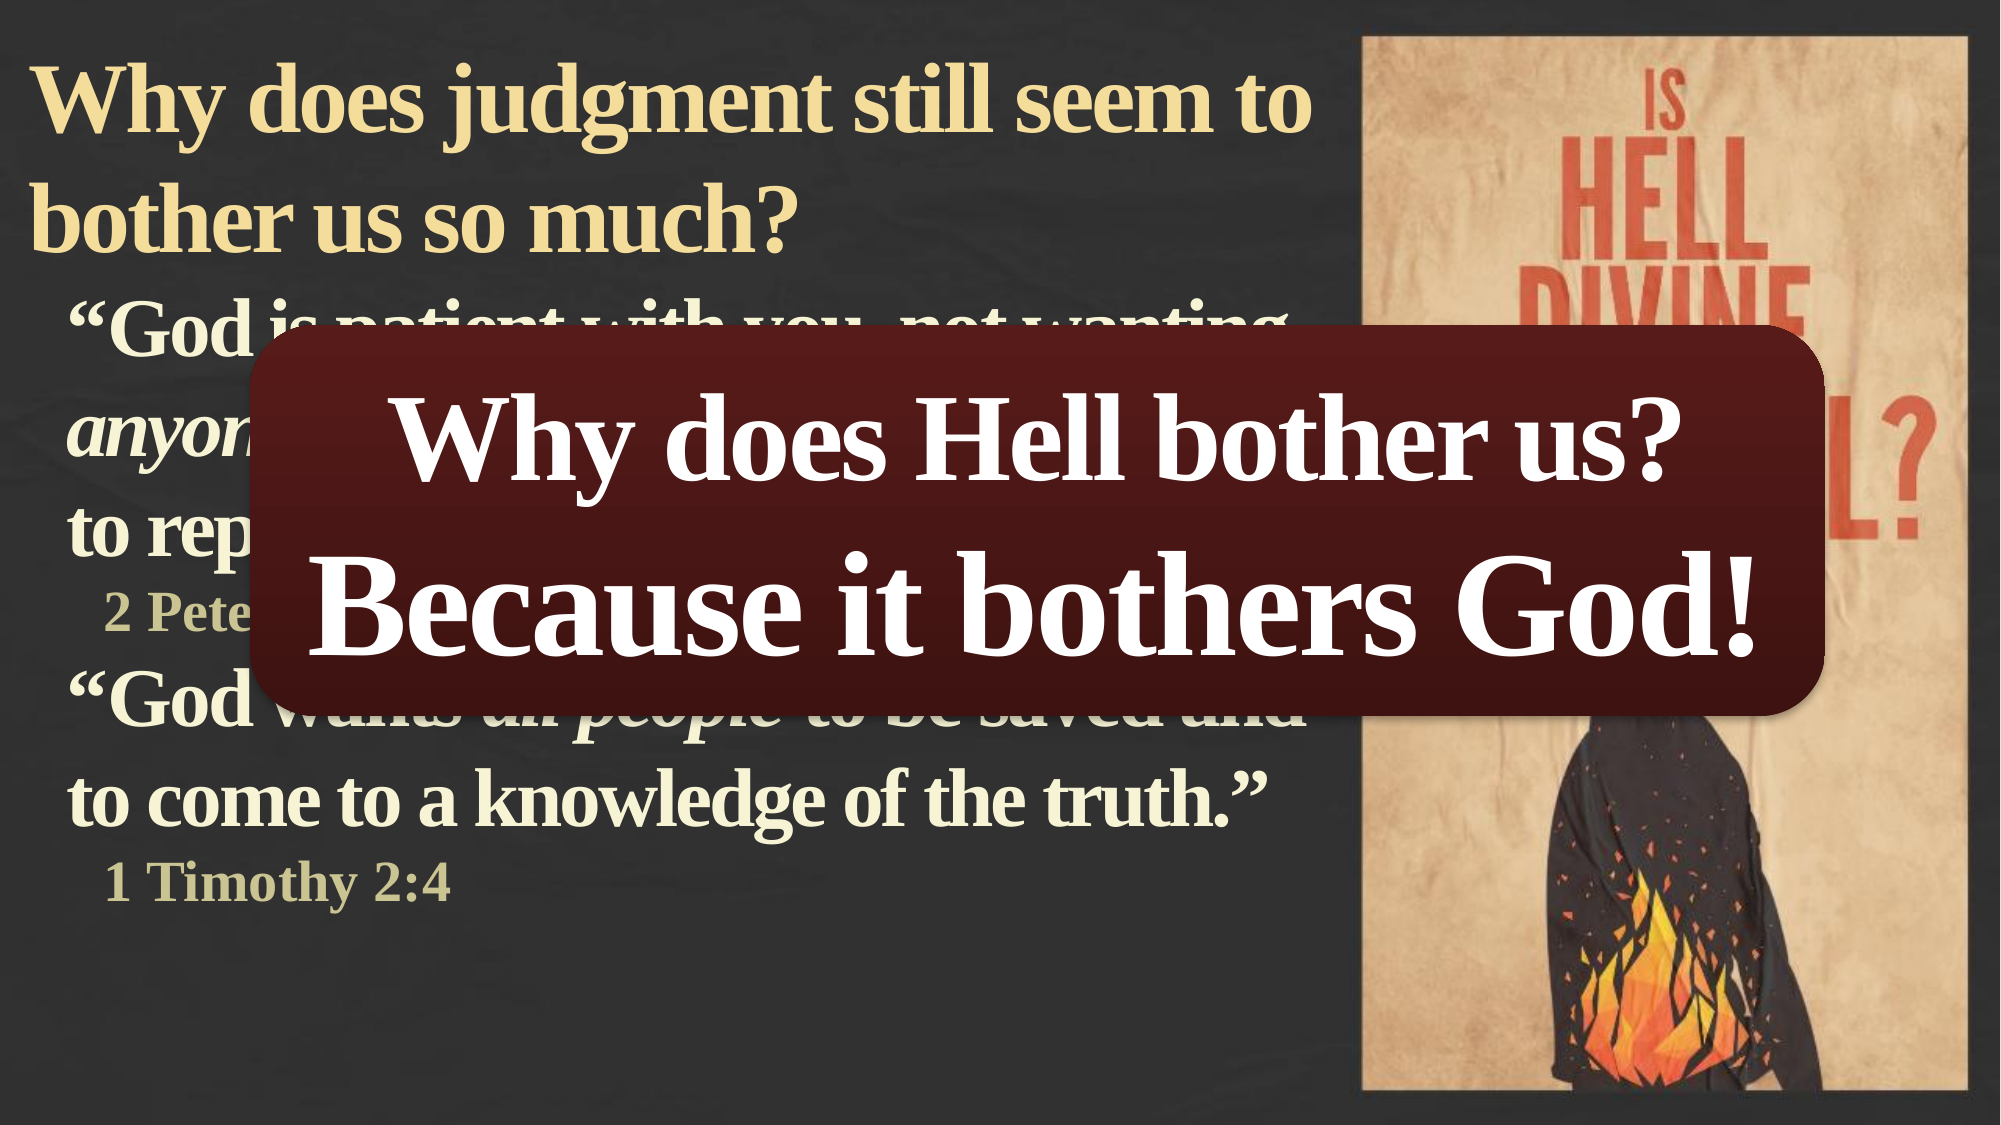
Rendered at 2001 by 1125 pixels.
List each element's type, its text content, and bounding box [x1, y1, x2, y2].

picture [0, 0, 2001, 1125]
text_box Why does Hell bother us? Because it bothers God! [247, 322, 1828, 719]
text_box Why does judgment still seem to bother us so much? “God is patient with you, not wanting anyone to perish, but everyone to come to repentance.” 2 Peter 3:9 “God wants all people to be saved and to come to a knowledge of the truth.” 1 Timothy 2:4 [13, 25, 1352, 921]
